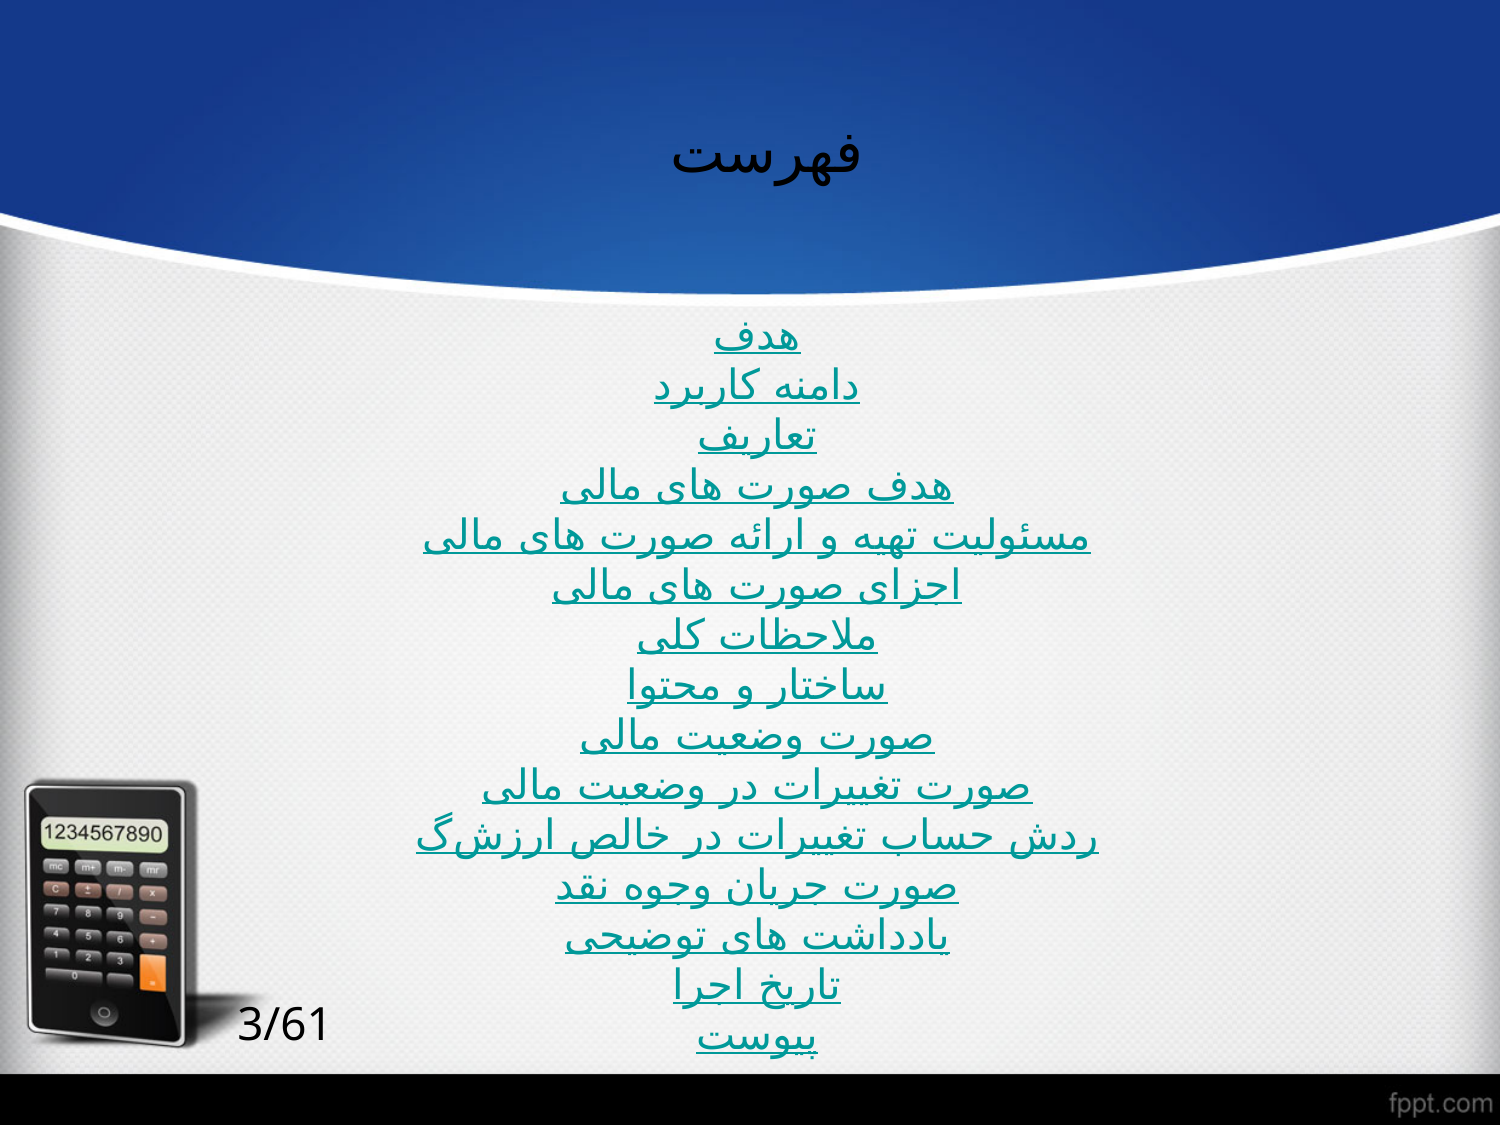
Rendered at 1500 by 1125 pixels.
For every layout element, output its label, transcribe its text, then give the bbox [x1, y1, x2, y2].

text_box هدف دامنه کاربرد تعاریف هدف صورت های مالی مسئولیت تهیه و ارائه صورت های مالی اجزای صورت های مالی ملاحظات کلی ساختار و محتوا صورت وضعیت مالی صورت تغییرات در وضعیت مالی گردش حساب تغییرات در خالص ارزش صورت جریان وجوه نقد یادداشت های توضیحی تاریخ اجرا پیوست [187, 299, 1327, 1066]
picture [0, 0, 1500, 1125]
text_box 3/61 [222, 987, 363, 1057]
text_box فهرست [655, 106, 905, 192]
